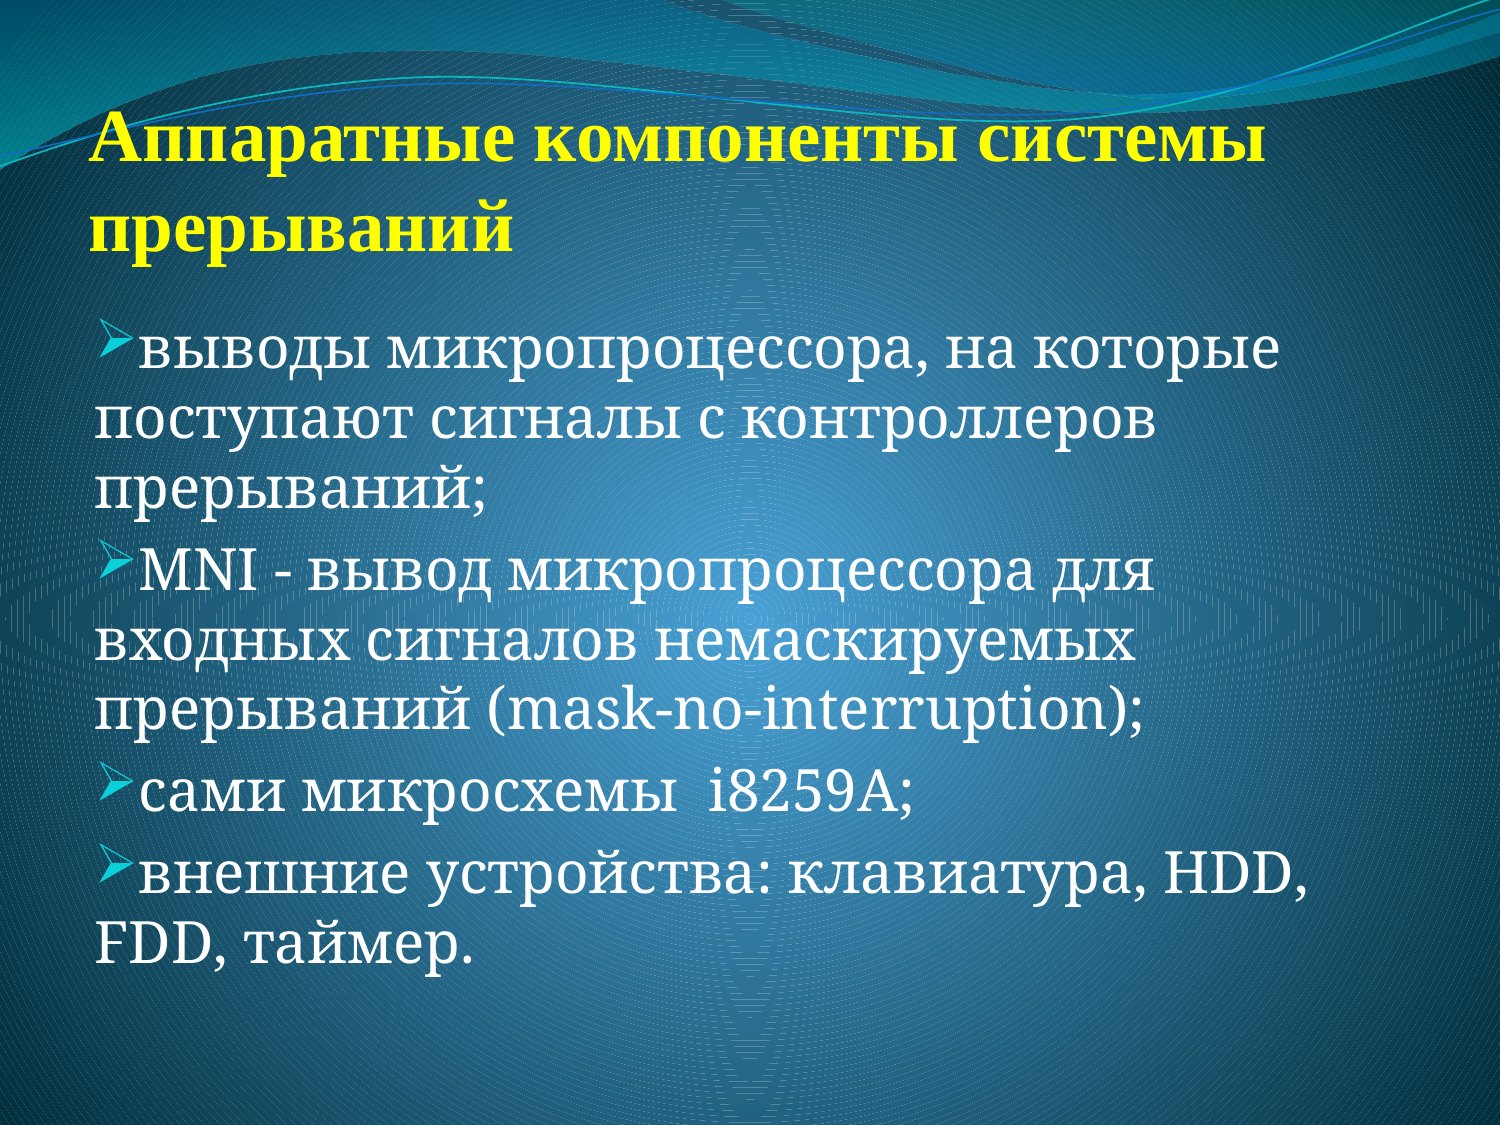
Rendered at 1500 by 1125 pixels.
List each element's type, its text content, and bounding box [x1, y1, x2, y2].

title Аппаратные компоненты системы прерываний [88, 113, 1364, 267]
list выводы микропроцессора, на которые поступают сигналы с контроллеров прерываний; MNI - вывод микропроцессора для входных сигналов немаскируемых прерываний (mask-no-interruption); сами микросхемы i8259А; внешние устройства: клавиатура, HDD, FDD, таймер. [86, 302, 1362, 1047]
